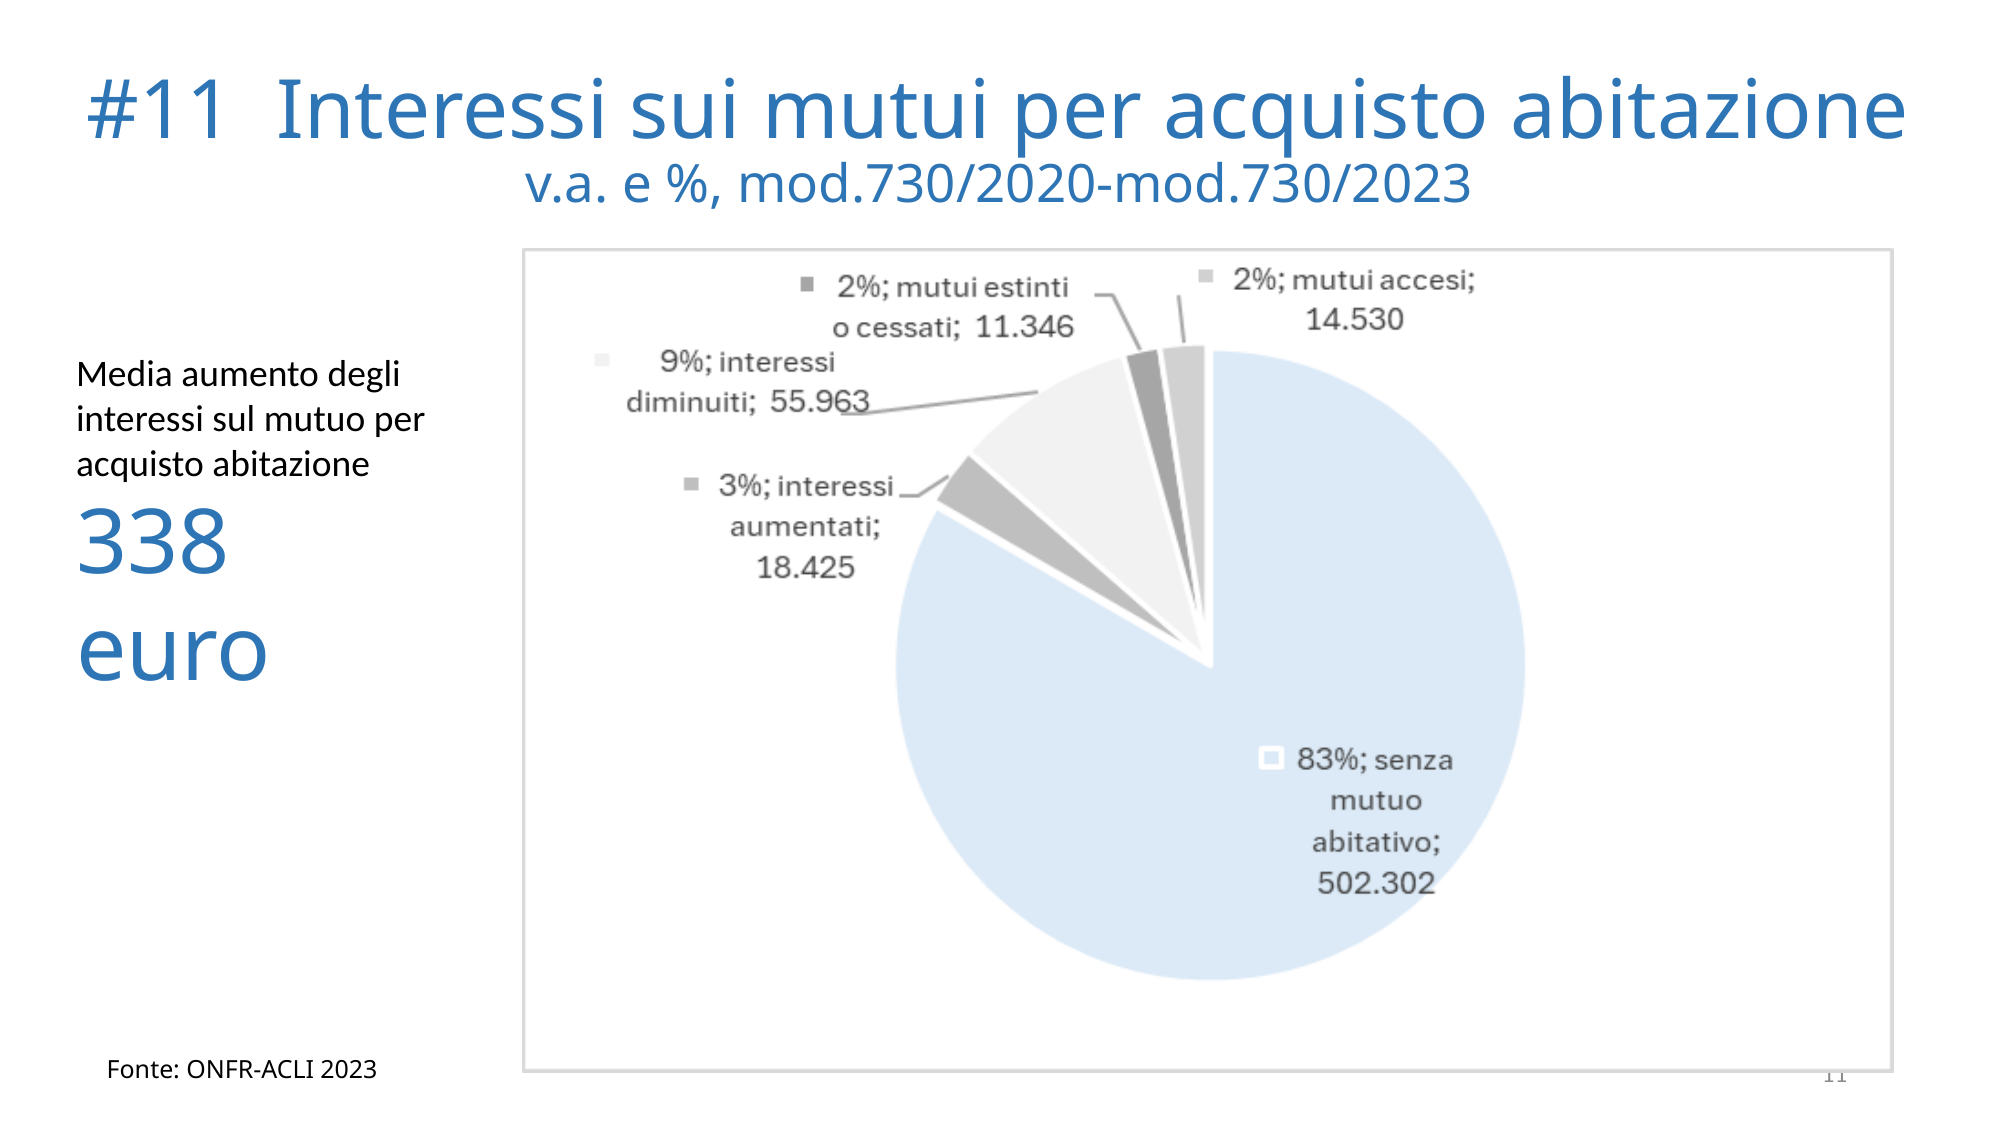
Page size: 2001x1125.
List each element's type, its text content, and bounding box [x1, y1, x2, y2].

picture [522, 248, 1894, 1073]
text_box Media aumento degli interessi sul mutuo per acquisto abitazione 338 euro [61, 341, 446, 706]
title #11 Interessi sui mutui per acquisto abitazione v.a. e %, mod.730/2020-mod.730/2023 [27, 35, 1971, 246]
slide_number 11 [1412, 1073, 1863, 1103]
text_box Fonte: ONFR-ACLI 2023 [91, 1046, 393, 1091]
